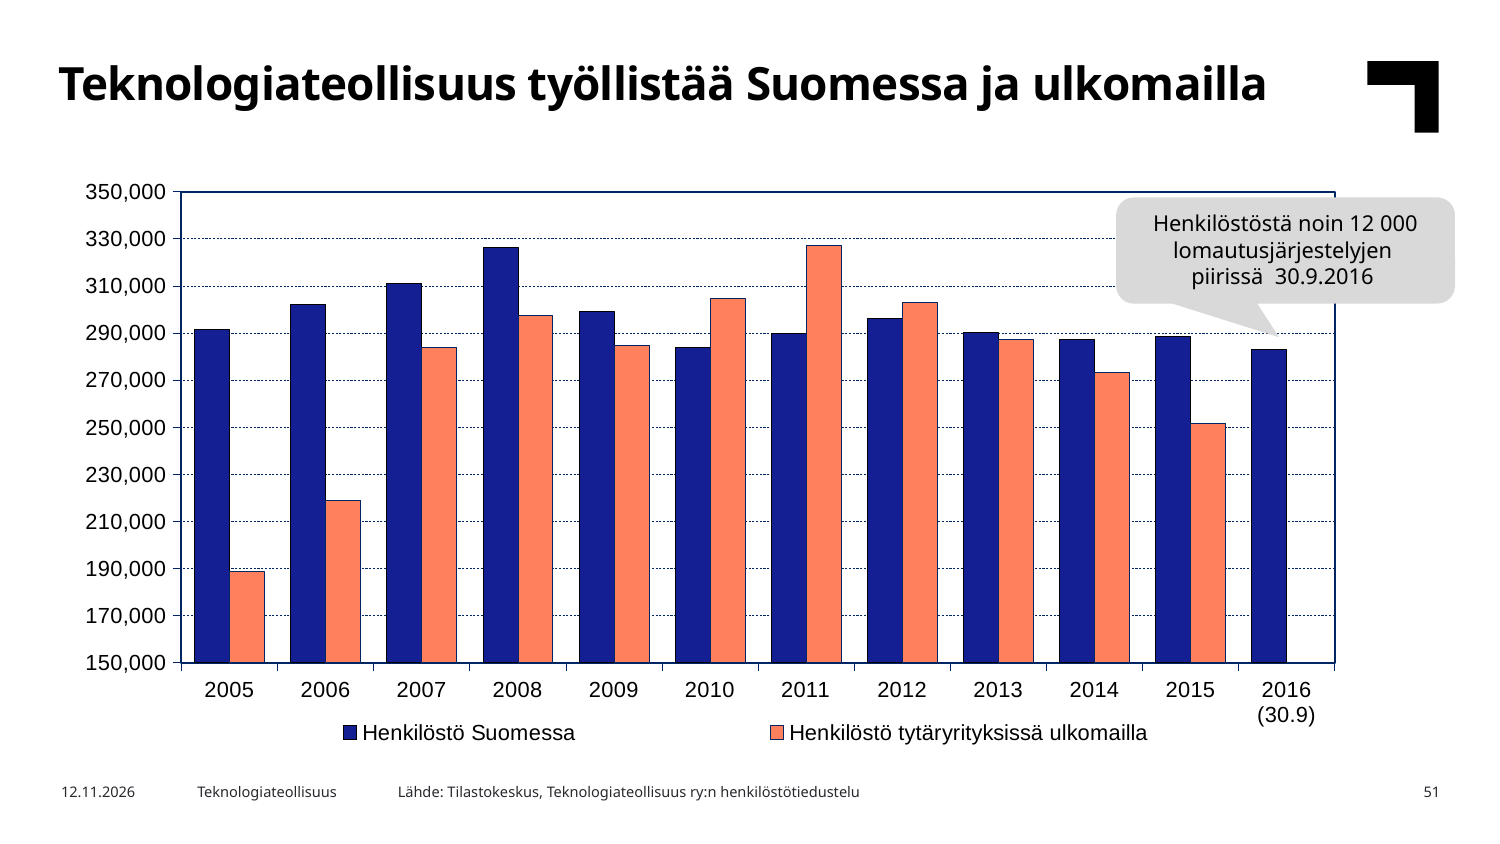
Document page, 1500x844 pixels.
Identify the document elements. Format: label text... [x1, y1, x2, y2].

text_box Henkilöstöstä noin 12 000 lomautusjärjestelyjen piirissä 30.9.2016 [1385, 197, 1456, 304]
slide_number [46, 775, 182, 803]
slide_number 51 [1313, 775, 1456, 803]
chart [64, 154, 1380, 753]
footer Teknologiateollisuus [182, 775, 382, 803]
list Teknologiateollisuus työllistää Suomessa ja ulkomailla [41, 46, 1353, 153]
list Lähde: Tilastokeskus, Teknologiateollisuus ry:n henkilöstötiedustelu [382, 775, 963, 803]
